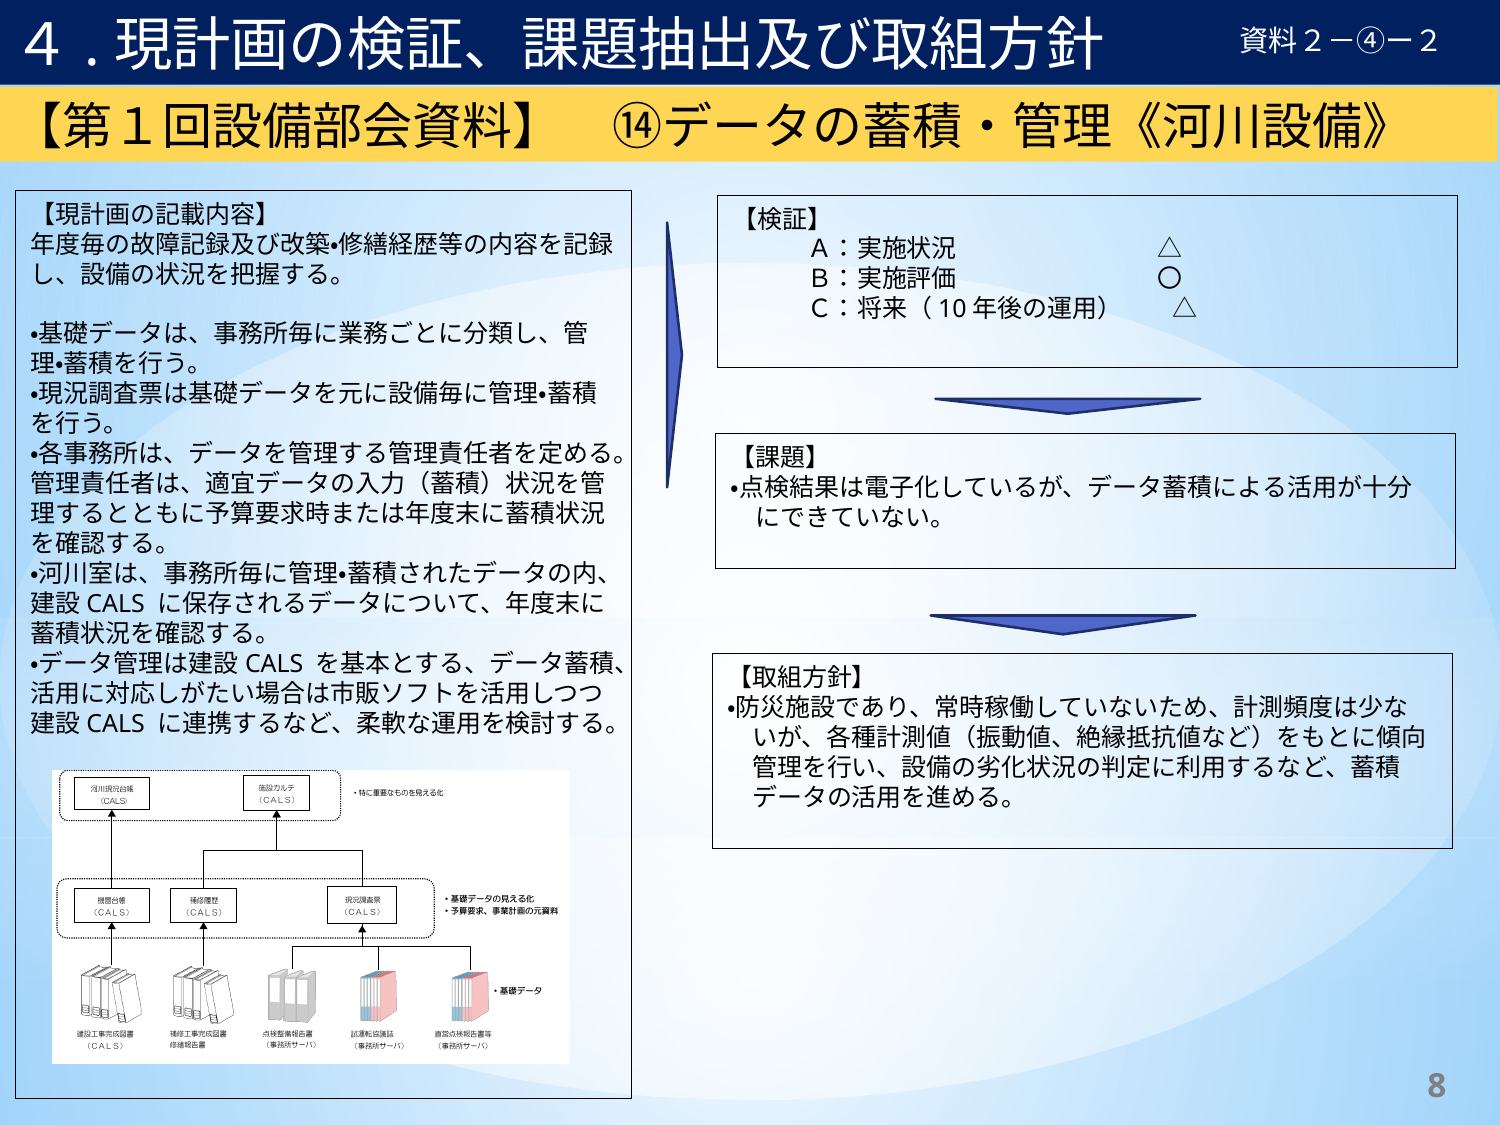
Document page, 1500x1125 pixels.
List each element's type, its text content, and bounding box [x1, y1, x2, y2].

text_box [929, 614, 1197, 636]
text_box [665, 221, 684, 489]
text_box 76 [1382, 1057, 1492, 1118]
text_box 【課題】 ・点検結果は電子化しているが、データ蓄積による活用が十分 にできていない。 [715, 433, 1456, 569]
text_box 【検証】 Ａ：実施状況 △ Ｂ：実施評価 〇 Ｃ：将来（10年後の運用） △ [717, 195, 1458, 368]
picture [51, 769, 570, 1065]
text_box 【取組方針】 ・防災施設であり、常時稼働していないため、計測頻度は少な いが、各種計測値（振動値、絶縁抵抗値など）をもとに傾向 管理を行い、設備の劣化状況の判定に利用するなど、蓄積 データの活用を進める。 [712, 653, 1453, 849]
text_box [934, 397, 1202, 415]
text_box 【第１回設備部会資料】 ⑭データの蓄積・管理《河川設備》 [0, 86, 1498, 162]
text_box 資料２－④ー２ [1224, 15, 1474, 65]
text_box 【現計画の記載内容】 年度毎の故障記録及び改築・修繕経歴等の内容を記録し、設備の状況を把握する。 ・基礎データは、事務所毎に業務ごとに分類し、管理・蓄積を行う。 ・現況調査票は基礎データを元に設備毎に管理・蓄積を行う。 ・各事務所は、データを管理する管理責任者を定める。管理責任者は、適宜データの入力（蓄積）状況を管理するとともに予算要求時または年度末に蓄積状況を確認する。 ・河川室は、事務所毎に管理・蓄積されたデータの内、建設CALS に保存されるデータについて、年度末に蓄積状況を確認する。 ・データ管理は建設CALS を基本とする、データ蓄積、活用に対応しがたい場合は市販ソフトを活用しつつ建設CALS に連携するなど、柔軟な運用を検討する。 図 4.4-1 各種データの活用と保存先 [15, 190, 632, 1099]
text_box ４.現計画の検証、課題抽出及び取組方針 [0, 0, 1500, 85]
